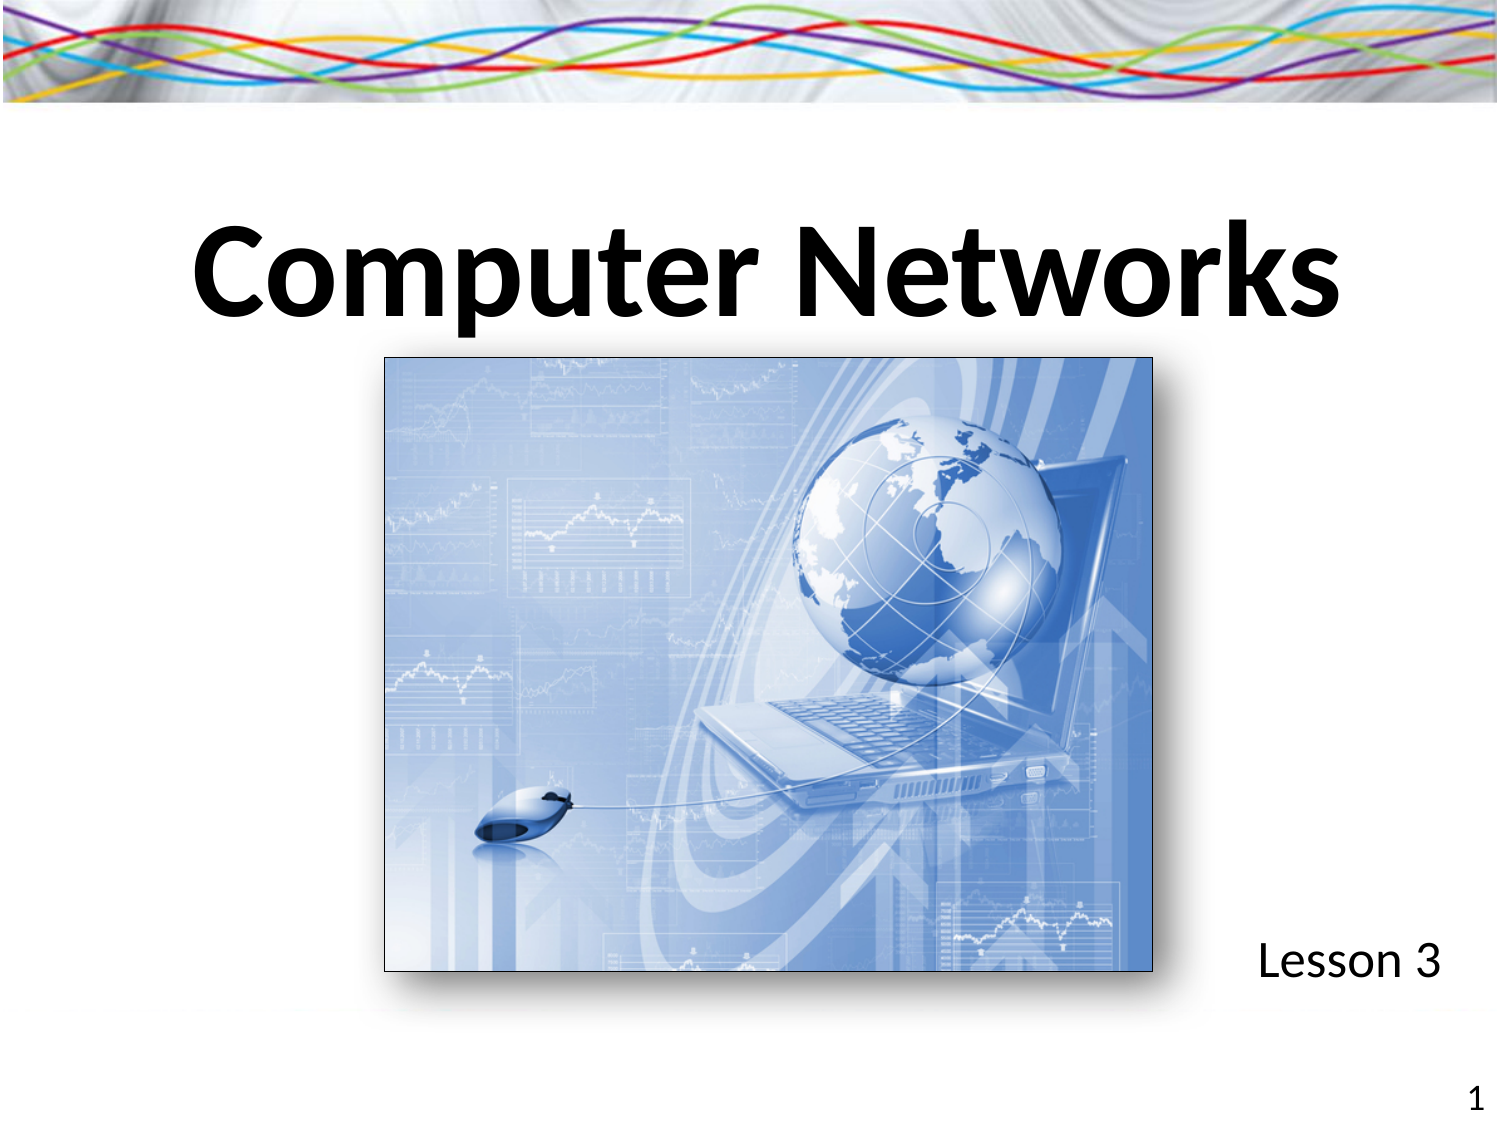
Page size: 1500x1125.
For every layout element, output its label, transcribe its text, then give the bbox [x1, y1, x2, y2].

slide_number 1 [1149, 1065, 1500, 1125]
title Computer Networks [76, 149, 1459, 374]
subtitle Lesson 3 [1199, 916, 1500, 996]
picture [3, 0, 1497, 1011]
